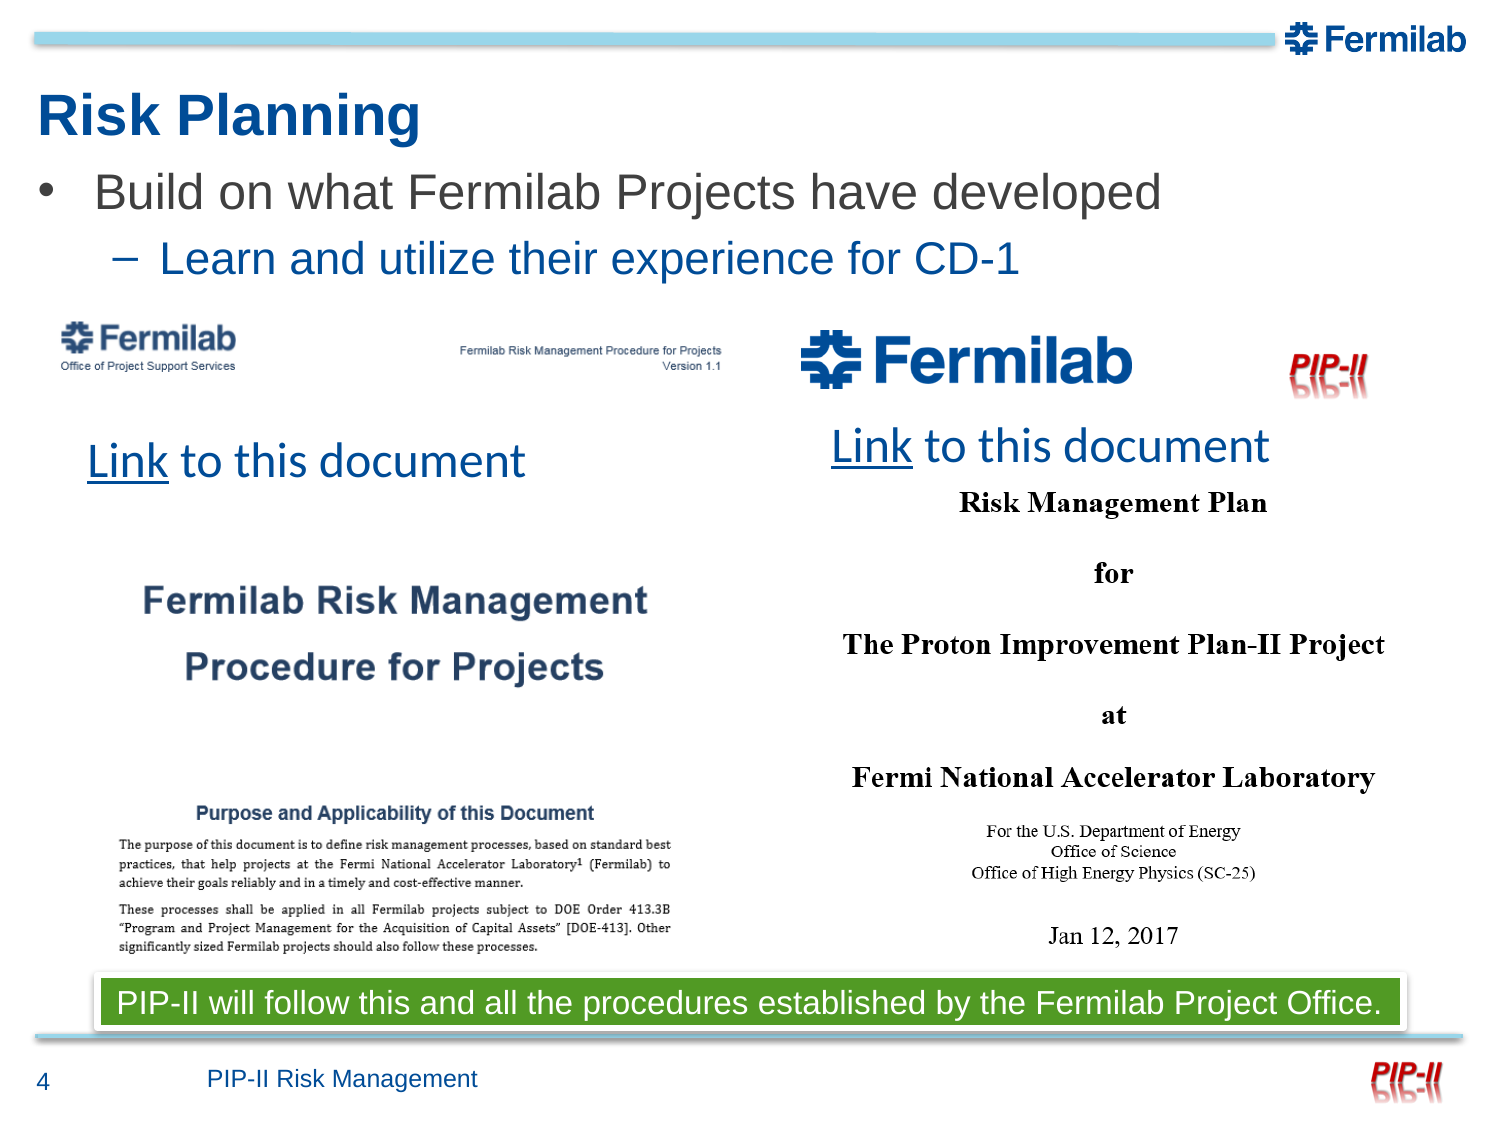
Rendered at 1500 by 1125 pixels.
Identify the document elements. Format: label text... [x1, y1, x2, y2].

list Build on what Fermilab Projects have developed Learn and utilize their experience for CD-1 [37, 159, 1461, 297]
picture [781, 292, 1404, 982]
slide_number 4 [36, 1065, 105, 1105]
picture [1285, 22, 1466, 55]
title Risk Planning [37, 76, 1463, 147]
text_box PIP-II will follow this and all the procedures established by the Fermilab Project Office. [94, 972, 1407, 1031]
footer PIP-II Risk Management [206, 1062, 1105, 1102]
picture [1352, 1046, 1477, 1115]
picture [37, 295, 745, 981]
